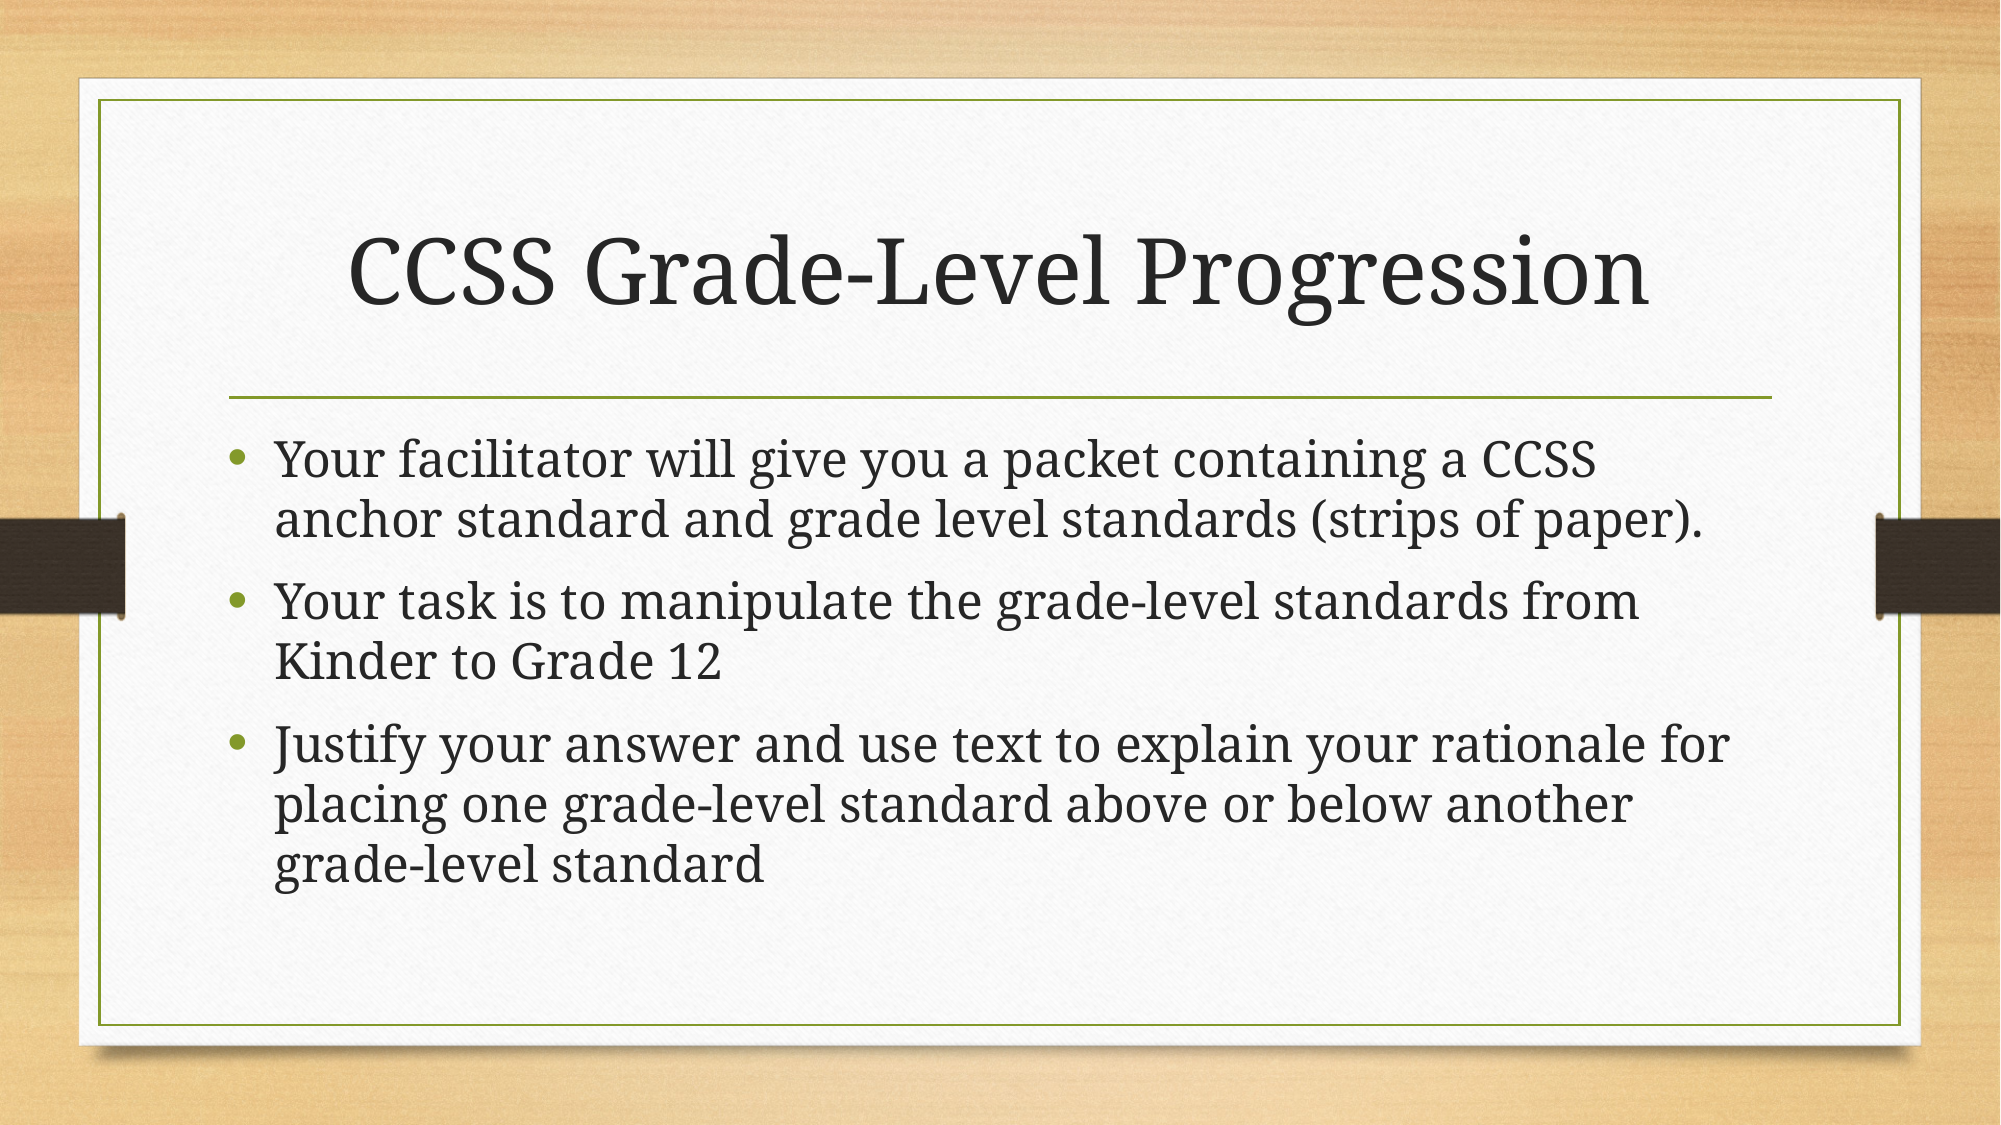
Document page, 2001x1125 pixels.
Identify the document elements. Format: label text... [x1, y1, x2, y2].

picture [0, 0, 2001, 1125]
list Your facilitator will give you a packet containing a CCSS anchor standard and grade level standards (strips of paper). Your task is to manipulate the grade-level standards from Kinder to Grade 12 Justify your answer and use text to explain your rationale for placing one grade-level standard above or below another grade-level standard [212, 419, 1788, 964]
title CCSS Grade-Level Progression [212, 161, 1788, 375]
